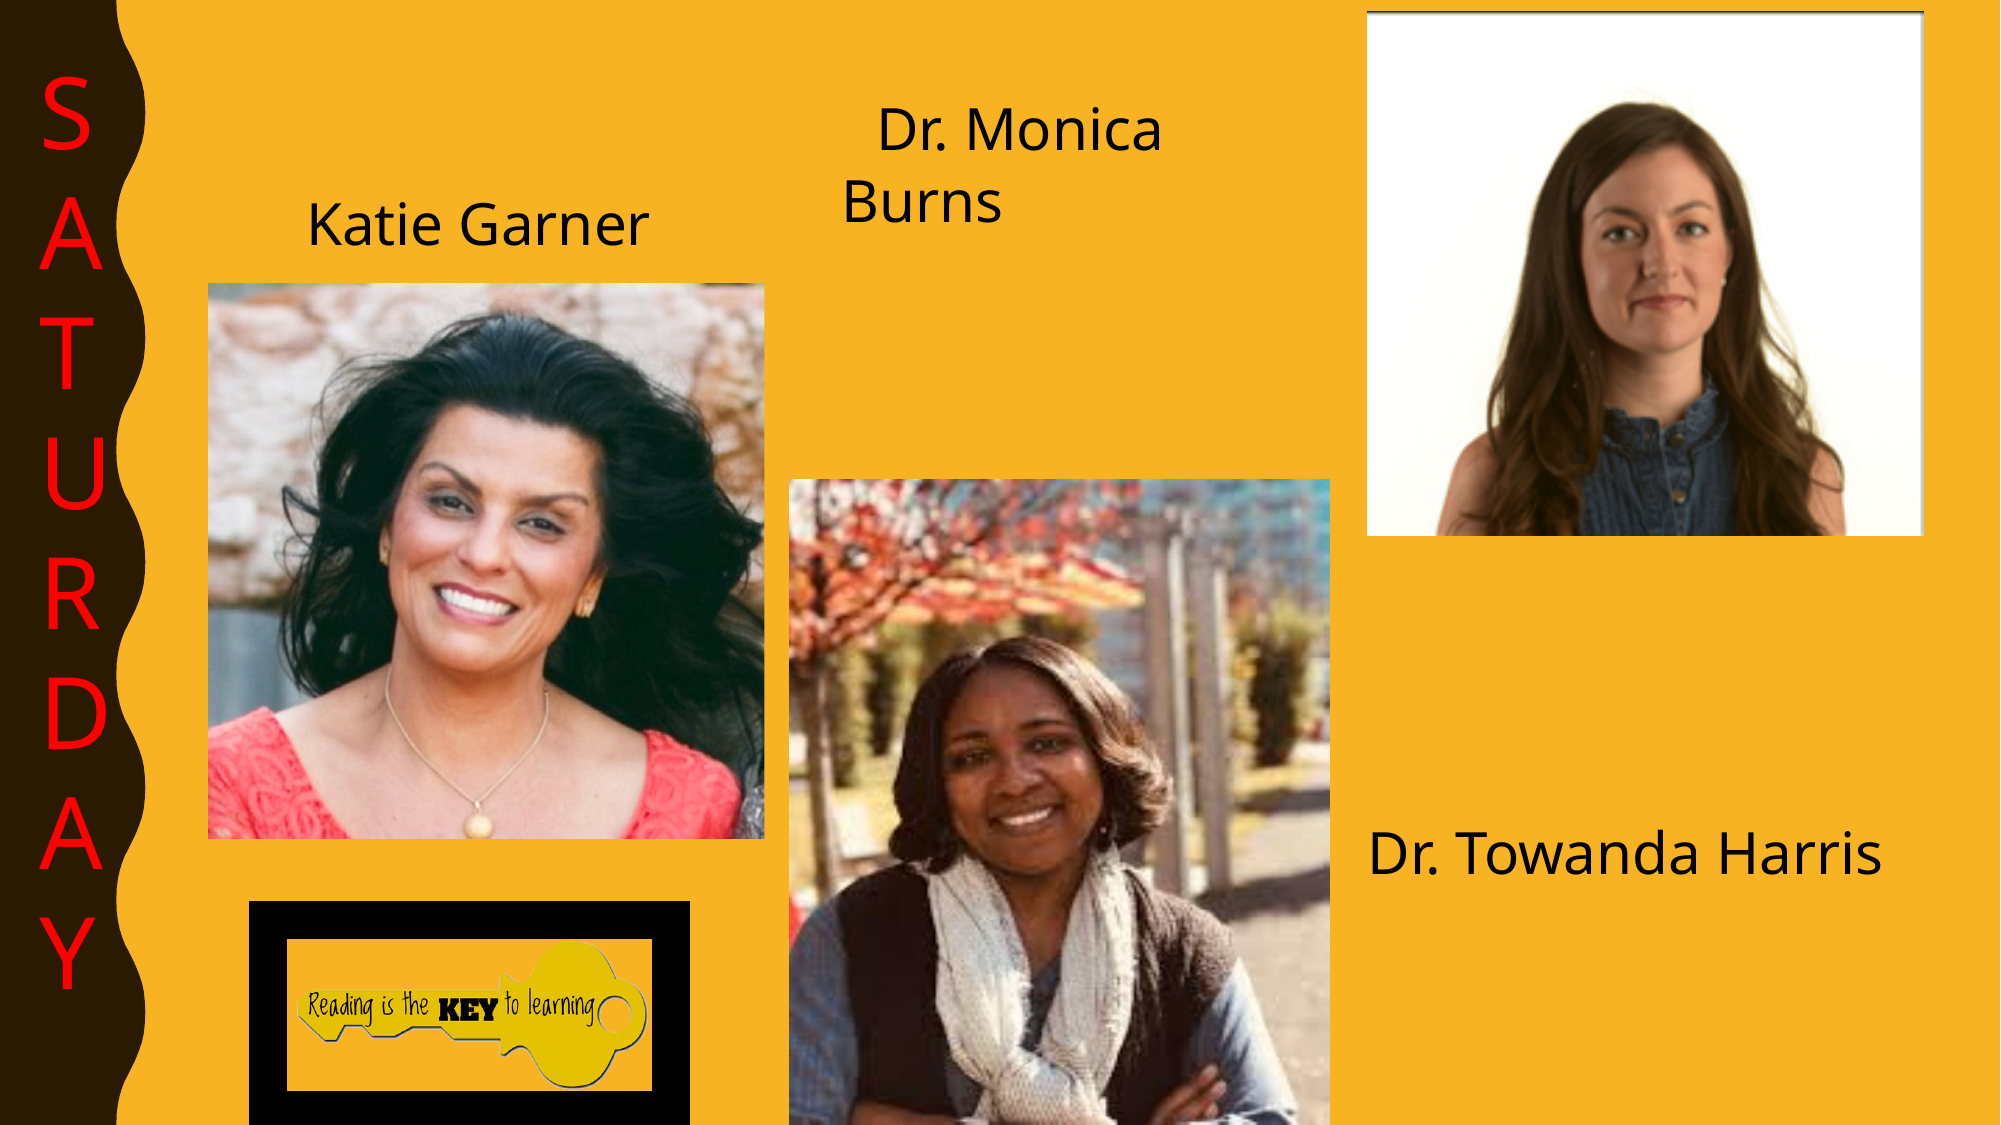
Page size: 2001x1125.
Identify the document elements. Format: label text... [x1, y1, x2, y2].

picture [207, 283, 765, 840]
list Katie Garner [214, 172, 931, 762]
text_box Dr. Monica Burns [826, 76, 1343, 173]
picture [788, 478, 1330, 1125]
picture [286, 938, 653, 1092]
picture [1366, 11, 1924, 537]
text_box Dr. Towanda Harris [1352, 808, 1938, 905]
text_box S A T U R D A Y [24, 42, 171, 1027]
